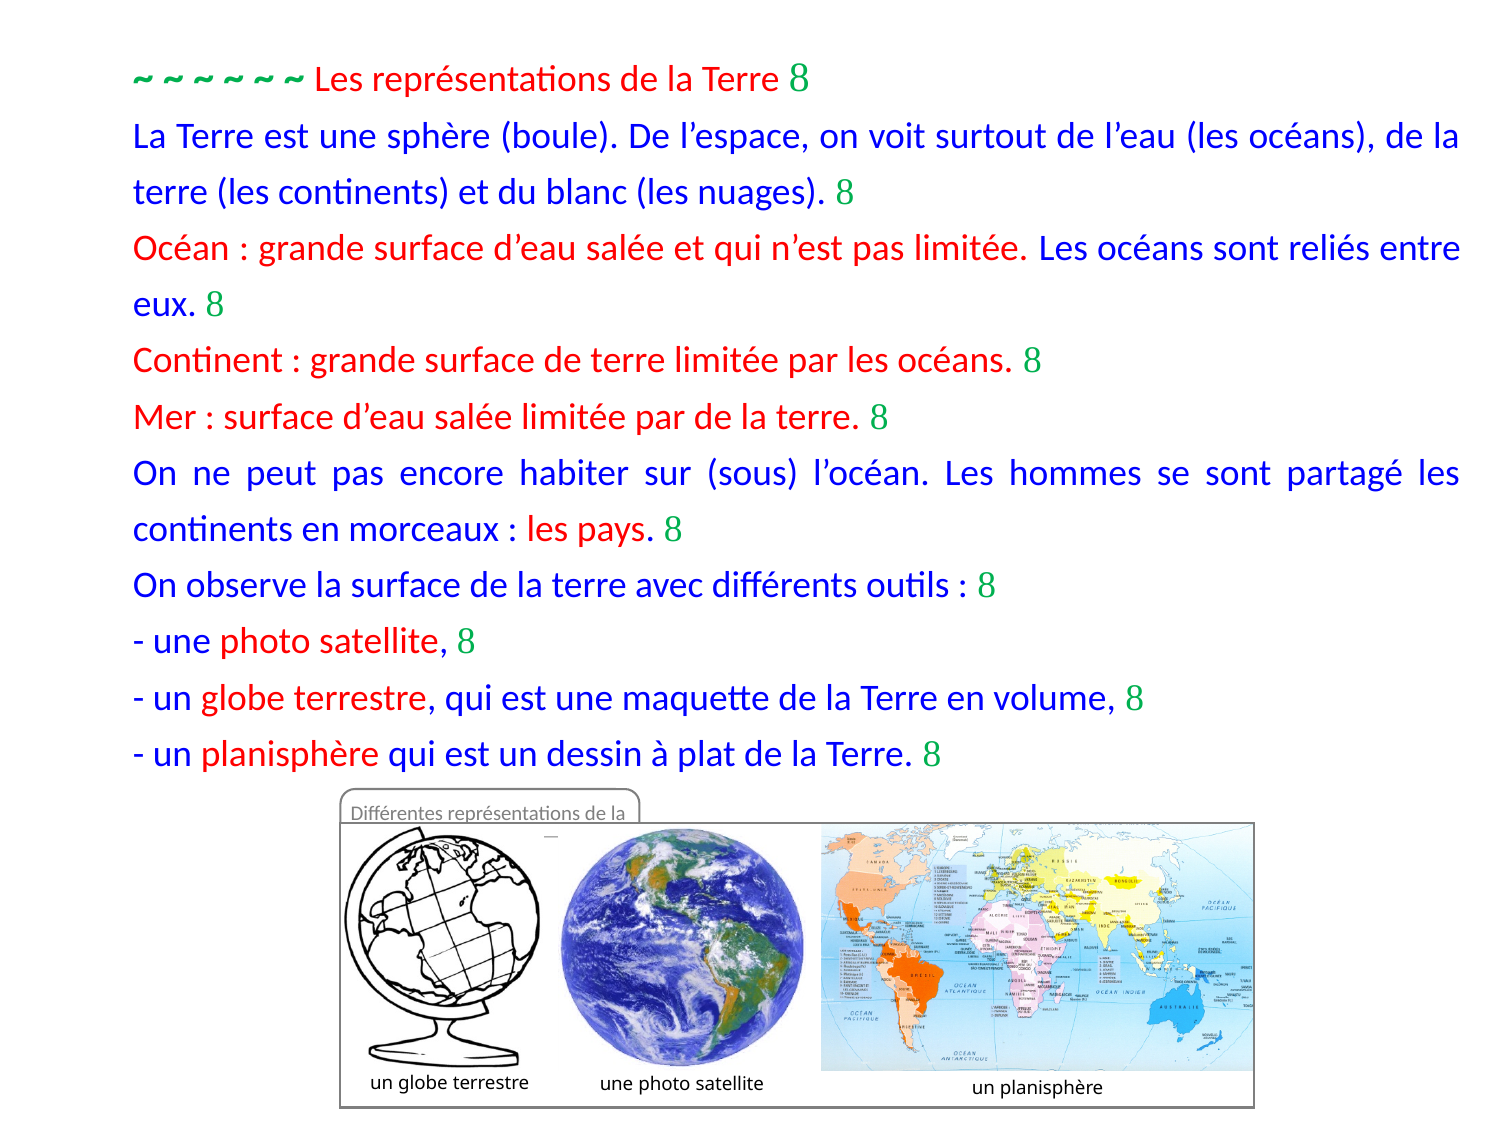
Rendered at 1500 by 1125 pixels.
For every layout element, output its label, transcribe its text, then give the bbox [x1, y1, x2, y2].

text_box ~ ~ ~ ~ ~ ~ Les représentations de la Terre  La Terre est une sphère (boule). De l’espace, on voit surtout de l’eau (les océans), de la terre (les continents) et du blanc (les nuages).  Océan : grande surface d’eau salée et qui n’est pas limitée. Les océans sont reliés entre eux.  Continent : grande surface de terre limitée par les océans.  Mer : surface d’eau salée limitée par de la terre.  On ne peut pas encore habiter sur (sous) l’océan. Les hommes se sont partagé les continents en morceaux : les pays.  On observe la surface de la terre avec différents outils :  - une photo satellite,  - un globe terrestre, qui est une maquette de la Terre en volume,  - un planisphère qui est un dessin à plat de la Terre.  [118, 29, 1477, 782]
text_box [339, 788, 1255, 1117]
